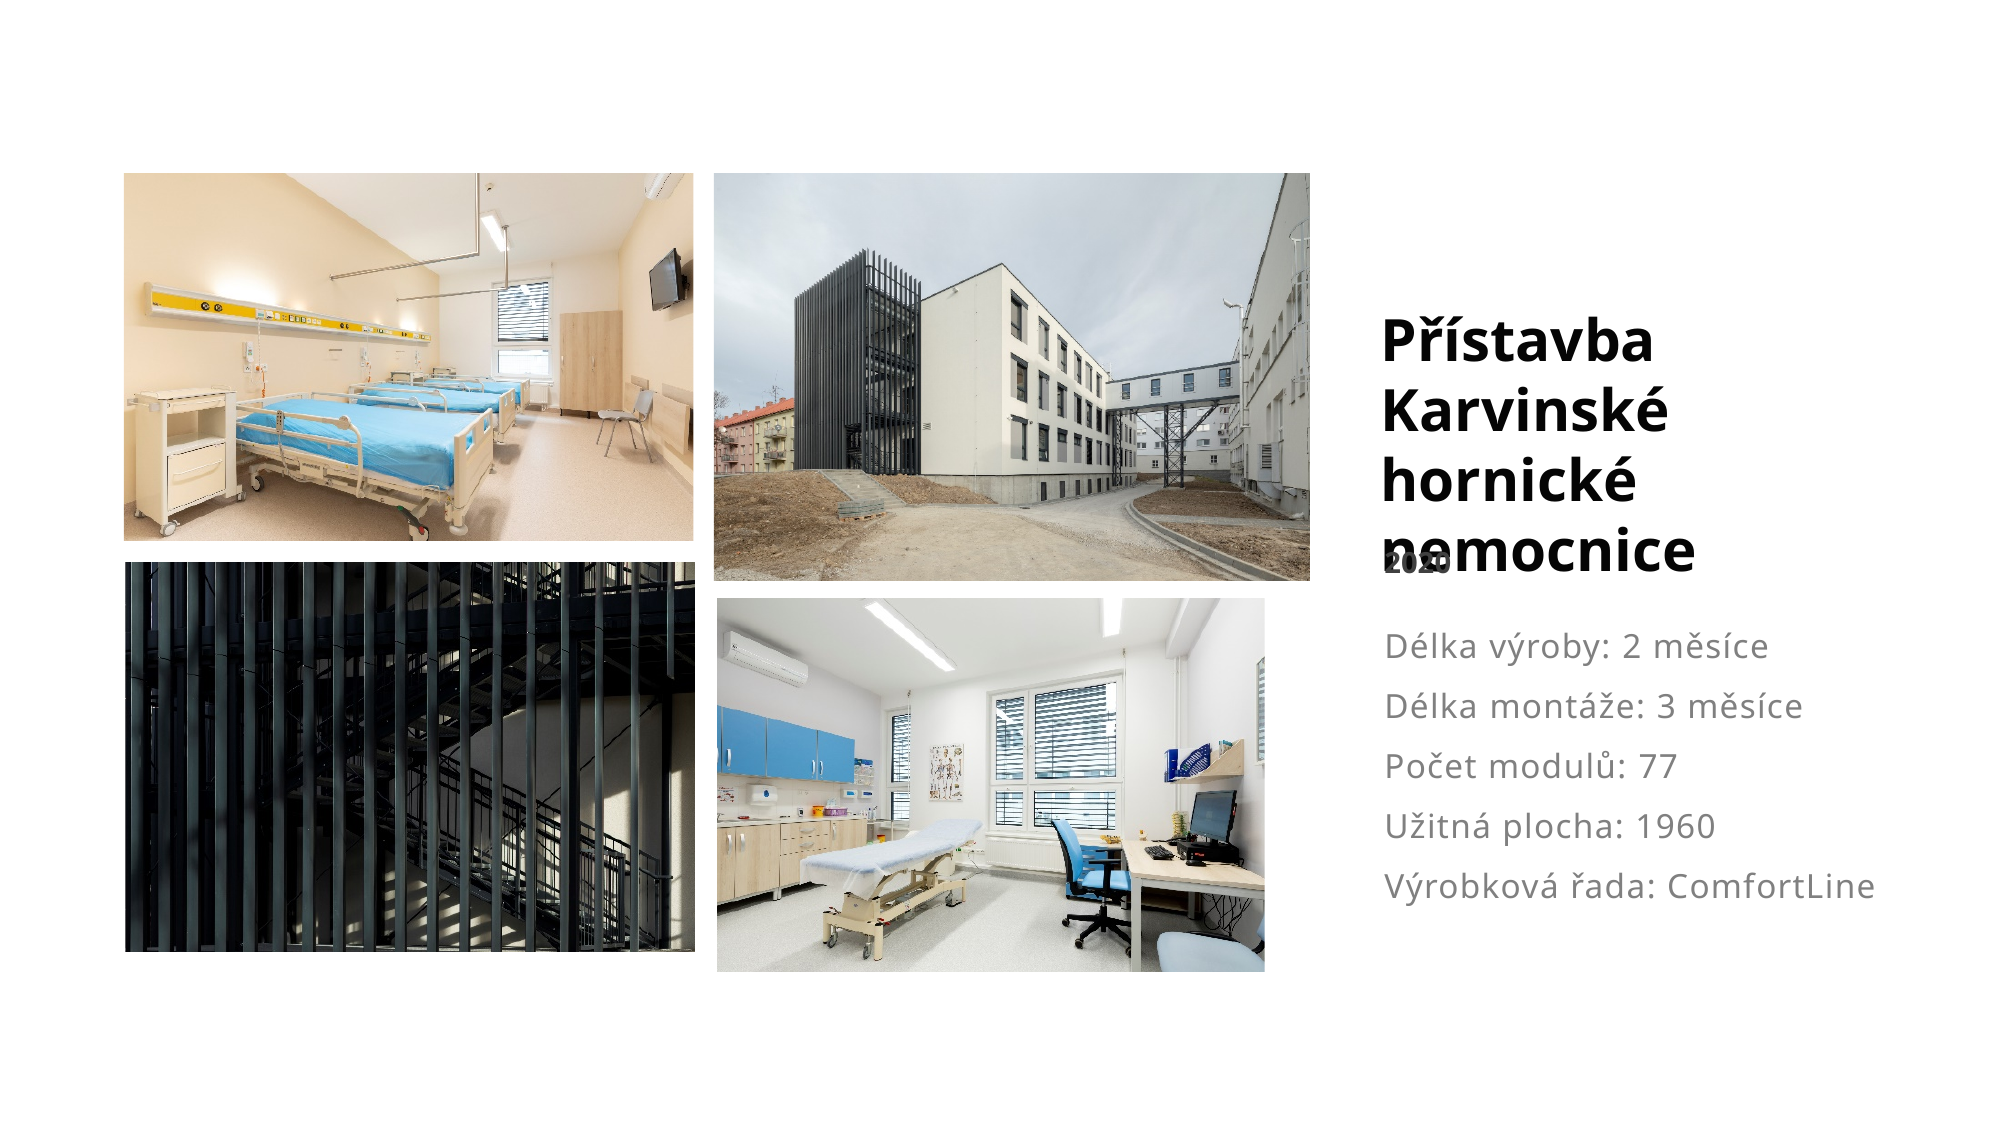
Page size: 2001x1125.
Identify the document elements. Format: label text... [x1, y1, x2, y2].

text_box 2020 [1369, 537, 1687, 588]
picture [125, 562, 695, 952]
text_box Přístavba Karvinské hornické nemocnice [1365, 295, 1941, 591]
picture [713, 173, 1310, 581]
picture [123, 173, 694, 541]
picture [717, 598, 1265, 972]
text_box Délka výroby: 2 měsíce Délka montáže: 3 měsíce Počet modulů: 77 Užitná plocha: 1960 Výrobková řada: ComfortLine [1369, 598, 1956, 913]
